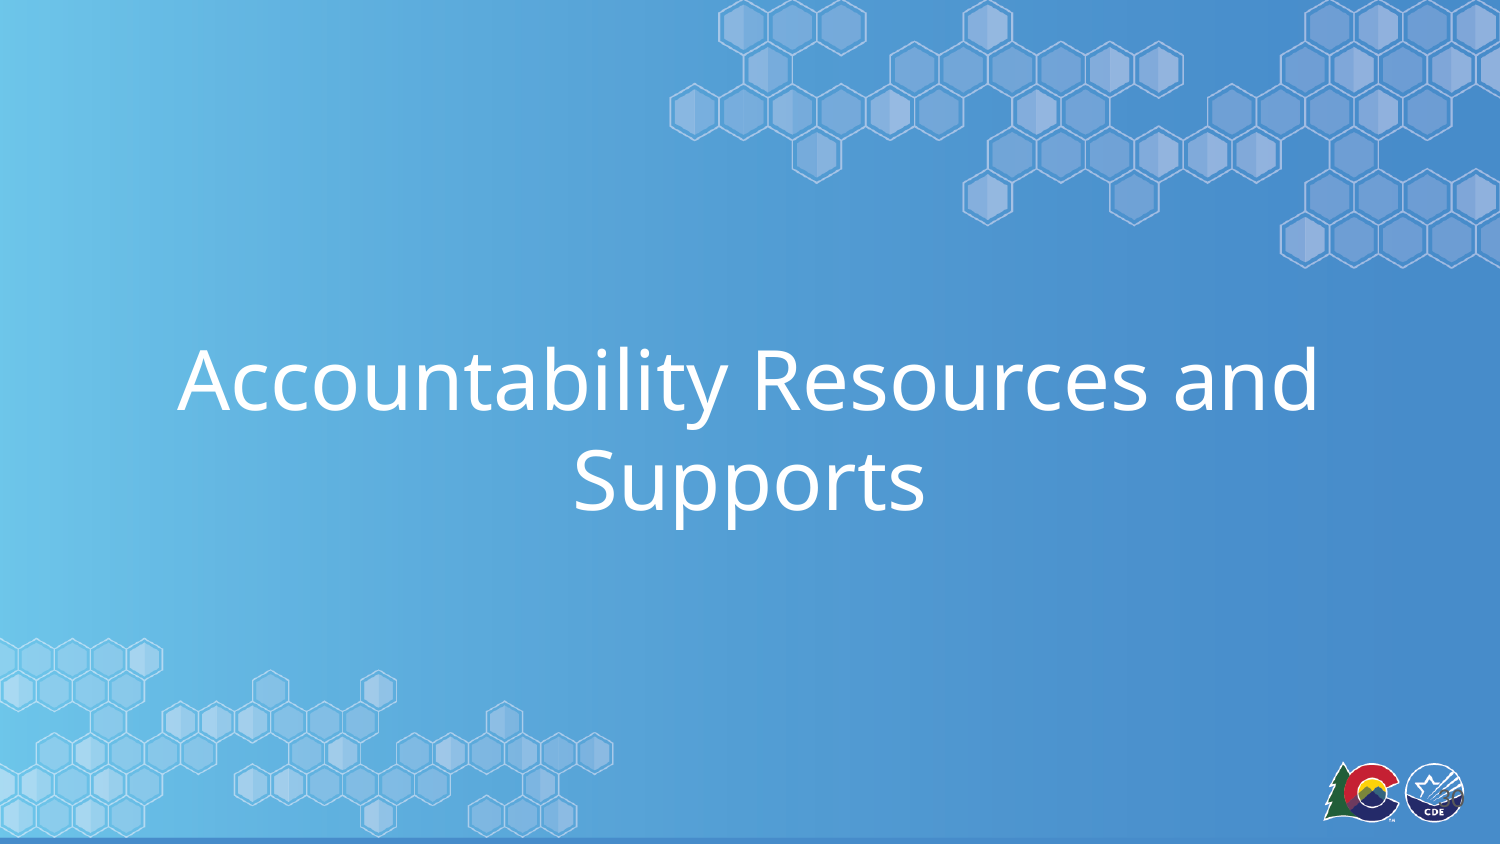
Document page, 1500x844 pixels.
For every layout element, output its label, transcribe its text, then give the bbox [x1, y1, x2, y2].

title Accountability Resources and Supports [51, 301, 1449, 553]
slide_number 30 [1389, 764, 1480, 830]
picture [0, 0, 1500, 844]
